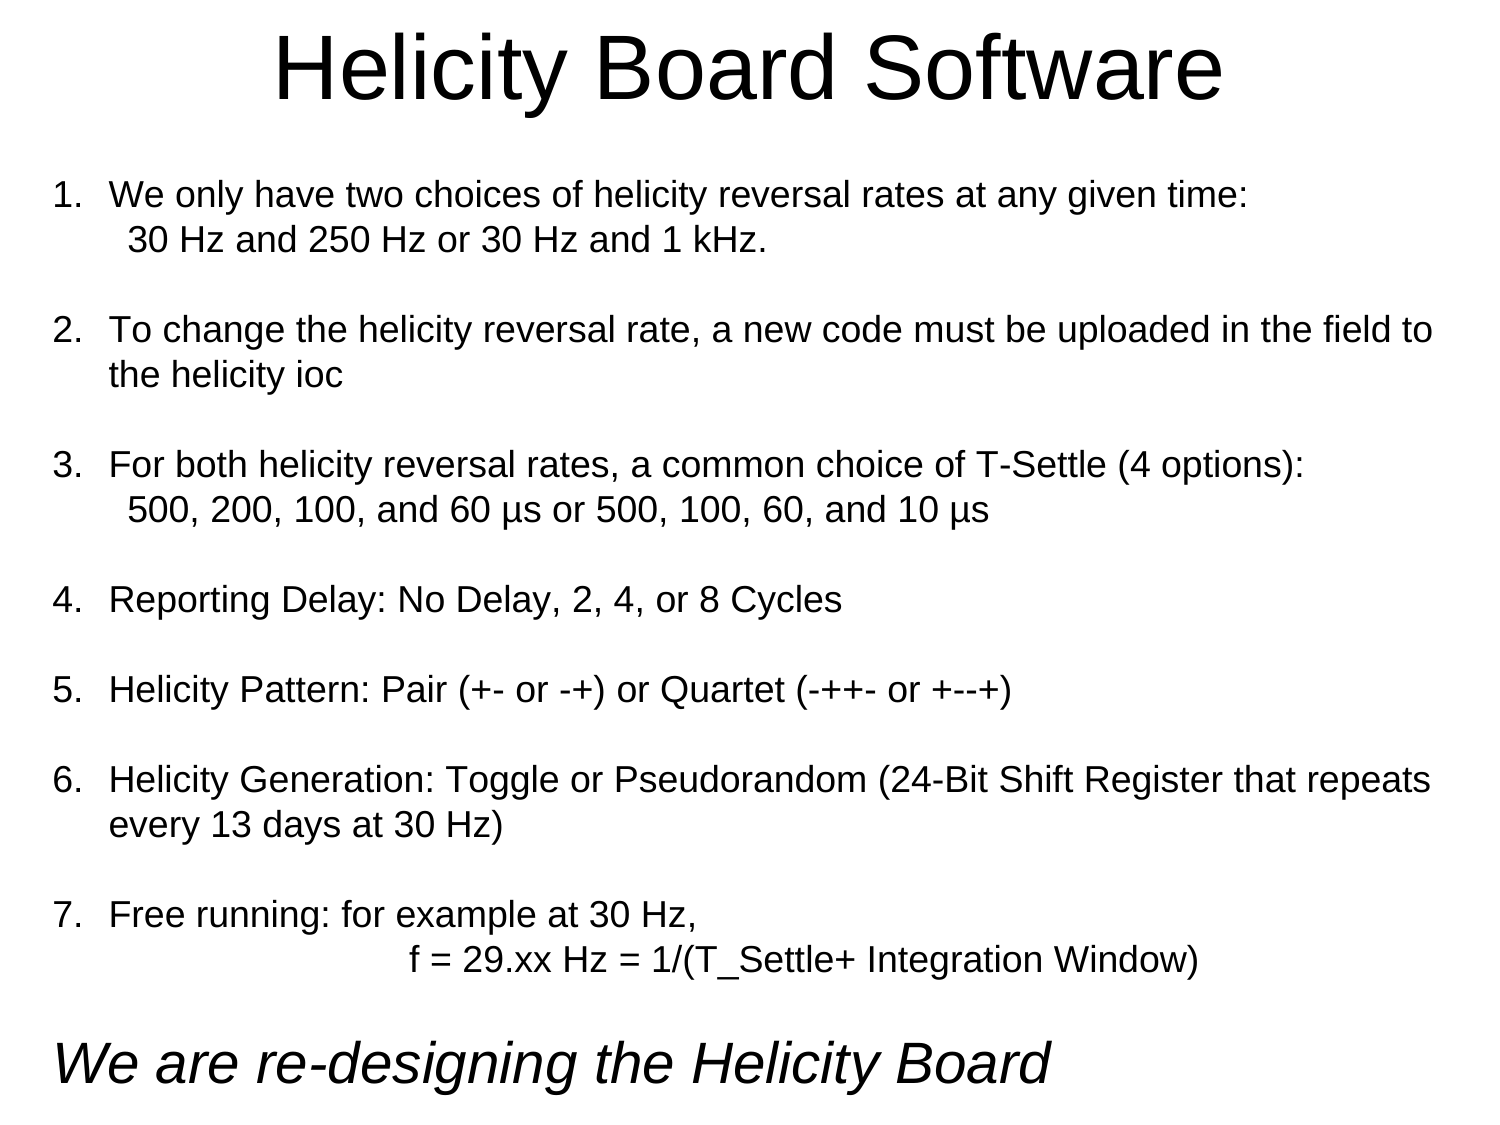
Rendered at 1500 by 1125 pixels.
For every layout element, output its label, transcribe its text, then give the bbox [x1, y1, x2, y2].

text_box We only have two choices of helicity reversal rates at any given time: 30 Hz and 250 Hz or 30 Hz and 1 kHz. To change the helicity reversal rate, a new code must be uploaded in the field to the helicity ioc For both helicity reversal rates, a common choice of T-Settle (4 options): 500, 200, 100, and 60 µs or 500, 100, 60, and 10 µs Reporting Delay: No Delay, 2, 4, or 8 Cycles Helicity Pattern: Pair (+- or -+) or Quartet (-++- or +--+) Helicity Generation: Toggle or Pseudorandom (24-Bit Shift Register that repeats every 13 days at 30 Hz) Free running: for example at 30 Hz, f = 29.xx Hz = 1/(T_Settle+ Integration Window) We are re-designing the Helicity Board [37, 162, 1450, 1103]
title Helicity Board Software [75, 0, 1425, 125]
